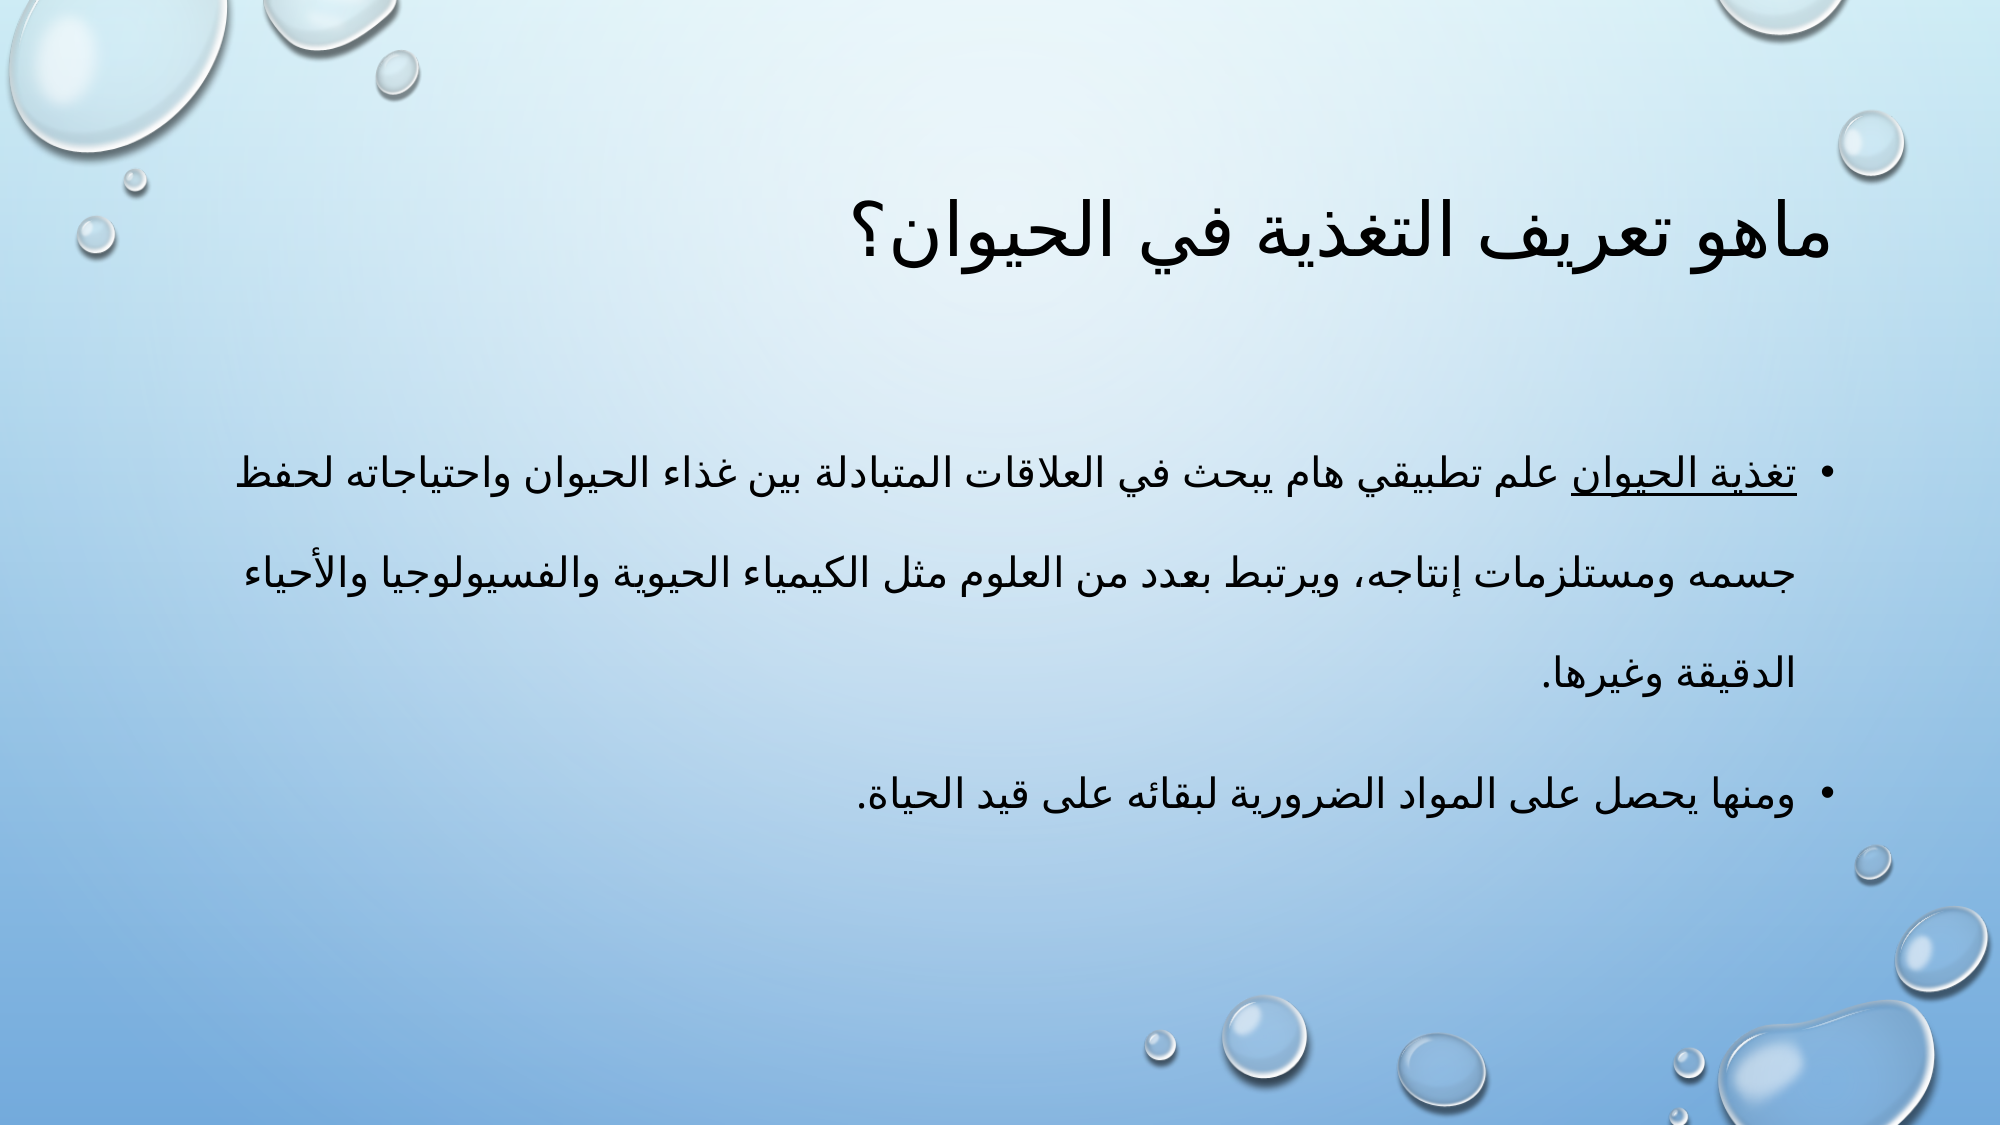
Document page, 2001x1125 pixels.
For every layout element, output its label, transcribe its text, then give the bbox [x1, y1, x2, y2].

picture [0, 0, 2000, 1125]
list تغذية الحيوان علم تطبيقي هام يبحث في العلاقات المتبادلة بين غذاء الحيوان واحتياجاته لحفظ جسمه ومستلزمات إنتاجه، ويرتبط بعدد من العلوم مثل الكيمياء الحيوية والفسيولوجيا والأحياء الدقيقة وغيرها. ومنها يحصل على المواد الضرورية لبقائه على قيد الحياة. [149, 388, 1850, 950]
title ماهو تعريف التغذية في الحيوان؟ [149, 101, 1851, 364]
